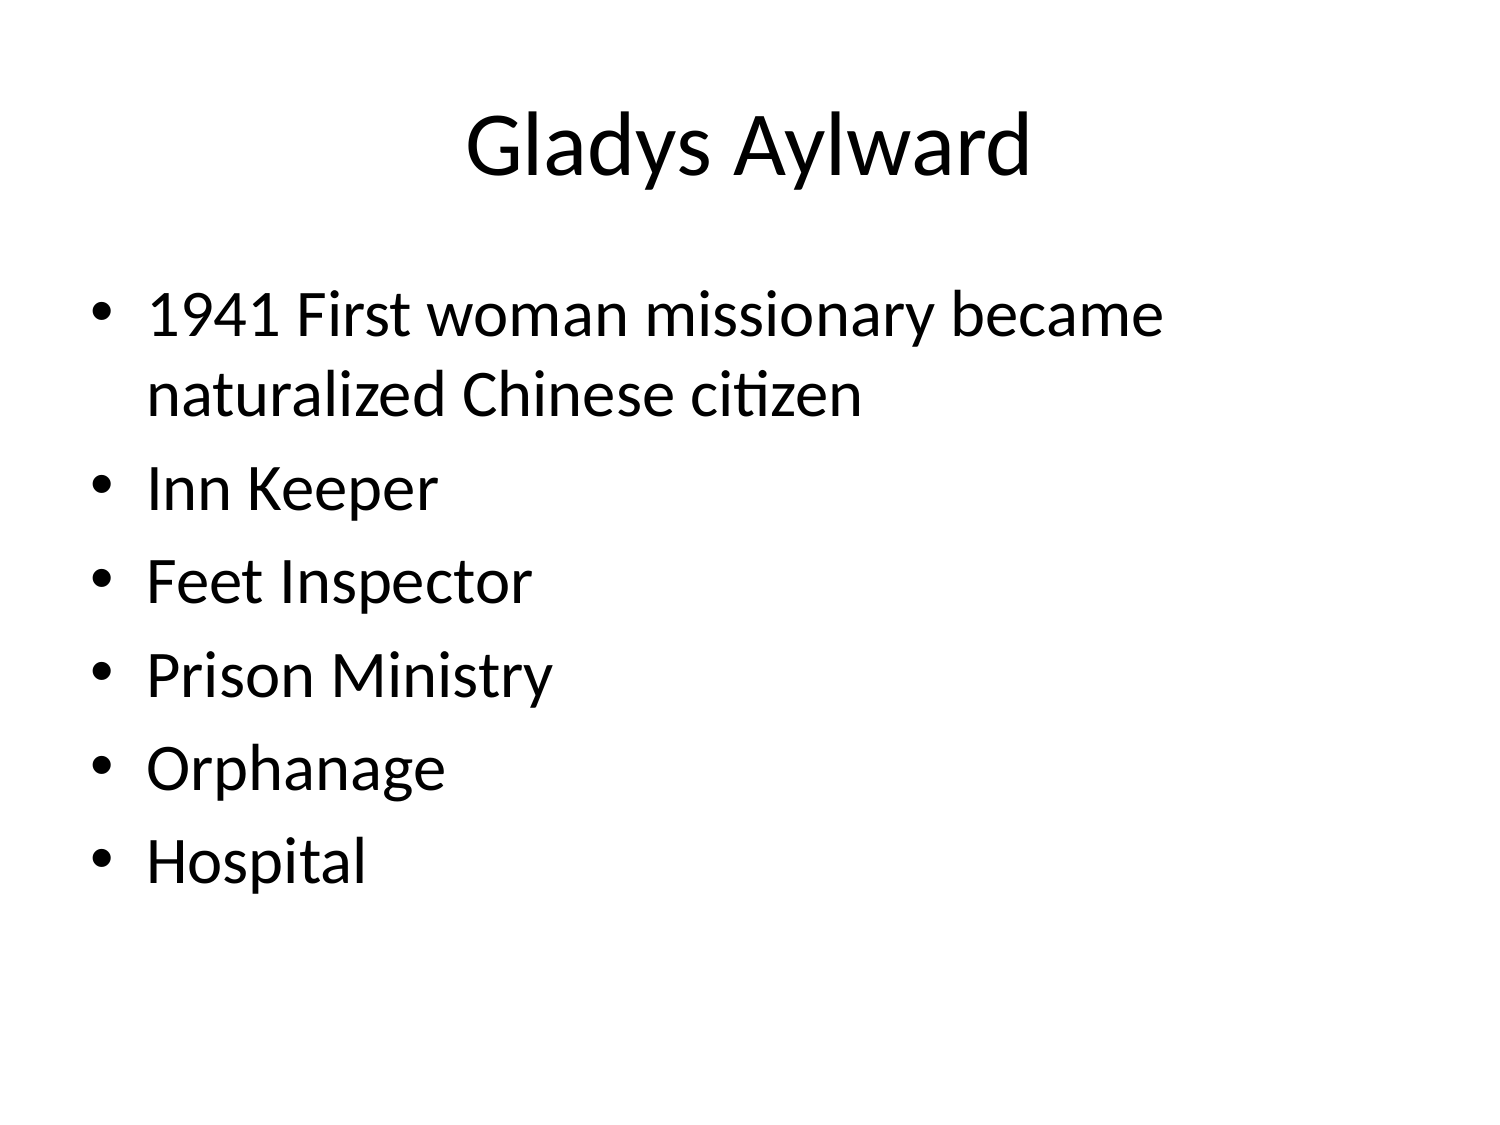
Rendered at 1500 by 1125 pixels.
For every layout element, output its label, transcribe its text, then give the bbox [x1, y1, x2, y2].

title Gladys Aylward [75, 45, 1425, 233]
list 1941 First woman missionary became naturalized Chinese citizen Inn Keeper Feet Inspector Prison Ministry Orphanage Hospital [75, 262, 1425, 1005]
